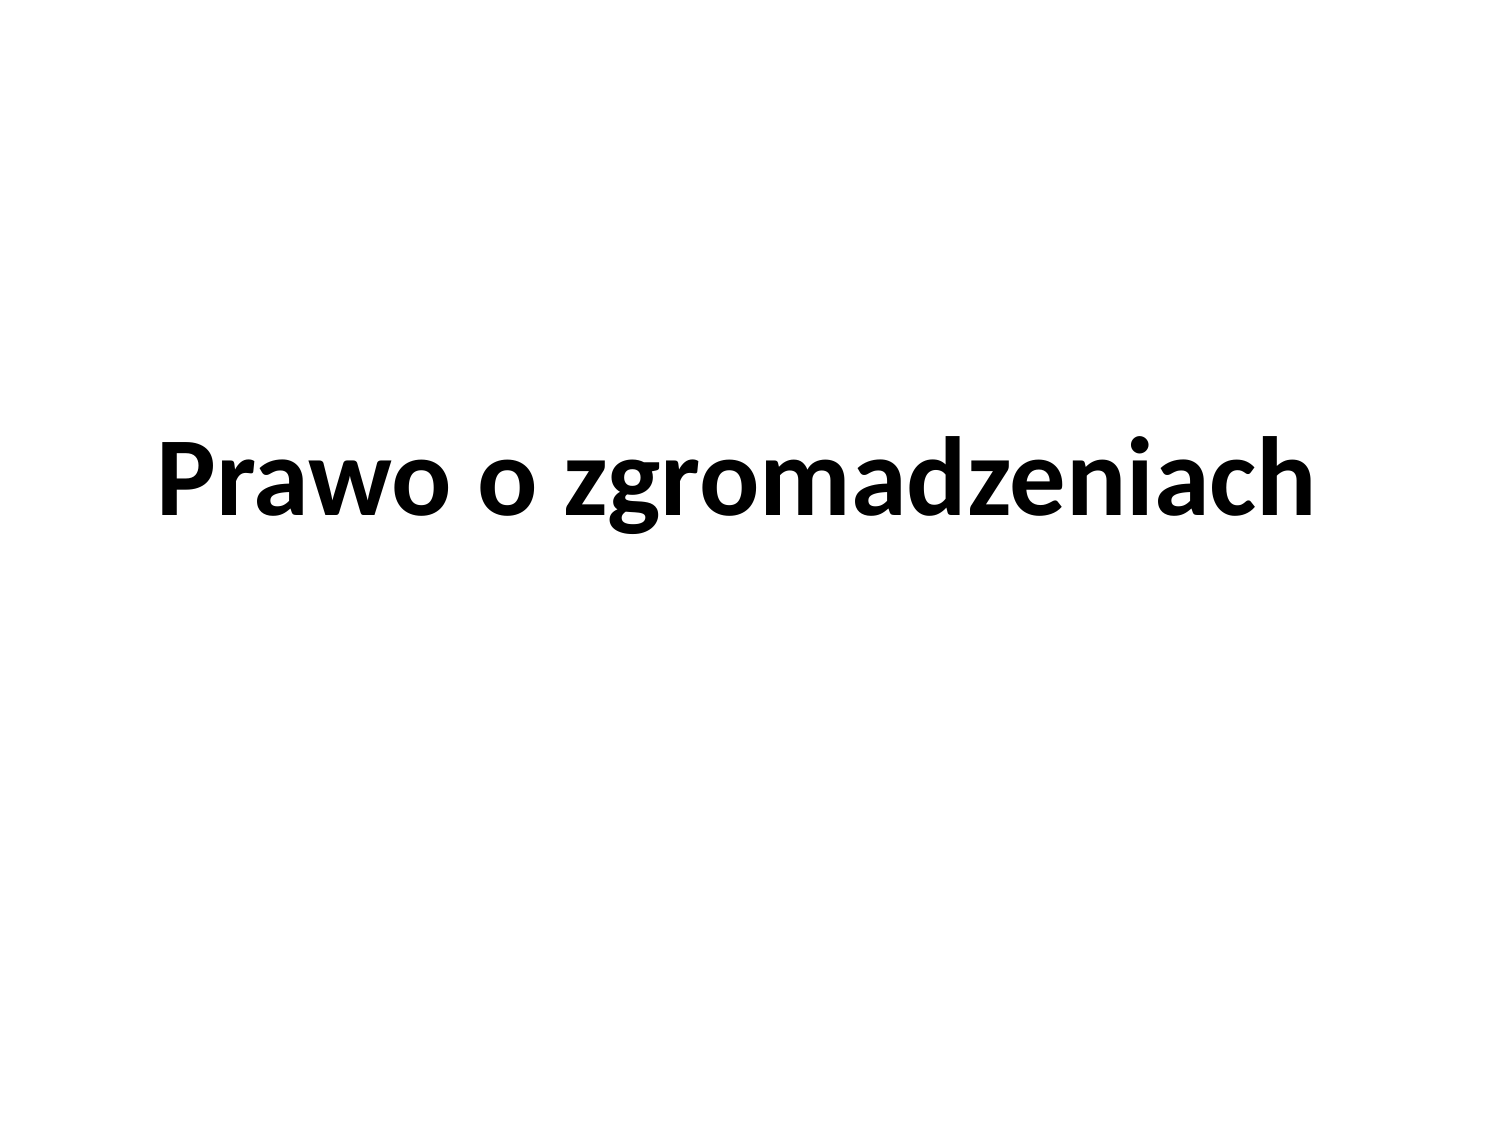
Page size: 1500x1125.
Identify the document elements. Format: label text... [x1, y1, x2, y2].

title Prawo o zgromadzeniach [112, 349, 1388, 591]
